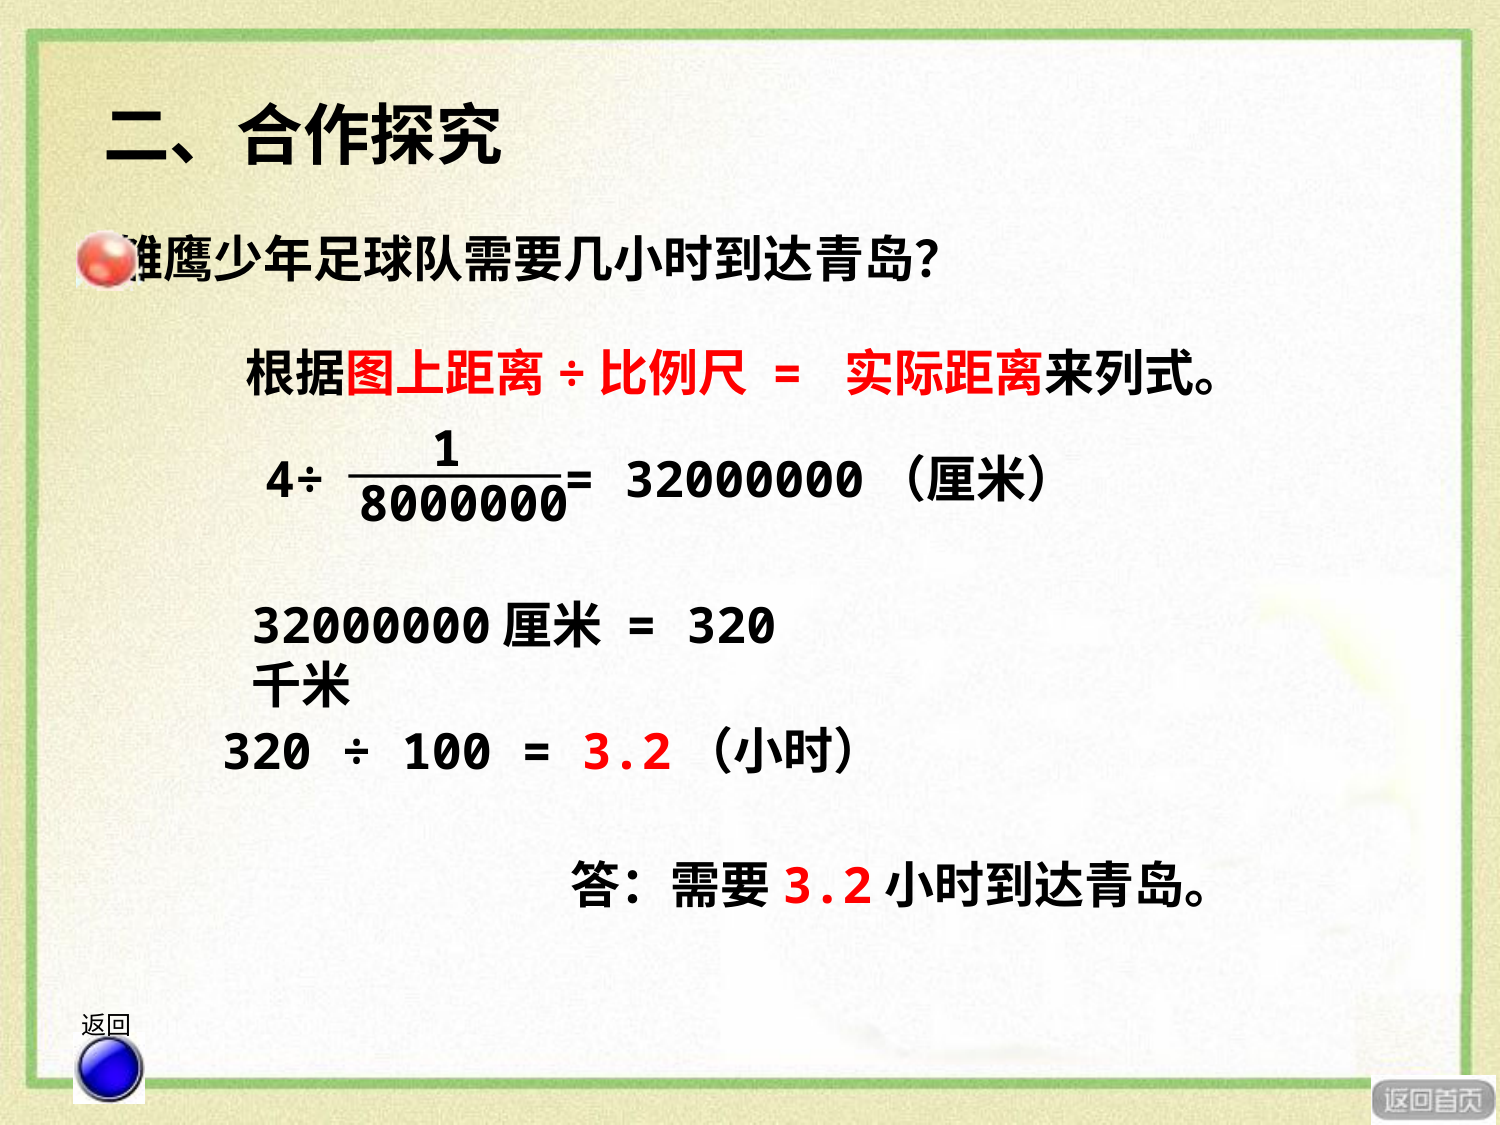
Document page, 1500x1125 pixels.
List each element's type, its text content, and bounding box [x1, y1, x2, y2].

text_box 返回 [66, 1001, 147, 1047]
text_box 32000000厘米 = 320千米 [236, 586, 845, 711]
text_box 根据图上距离÷比例尺 = 实际距离来列式。 [230, 333, 1306, 409]
picture [0, 0, 1500, 1125]
text_box 二、合作探究 [88, 88, 620, 177]
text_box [52, 219, 1093, 296]
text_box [241, 408, 1063, 540]
text_box 320 ÷ 100 = 3.2（小时） [206, 711, 899, 787]
text_box 答：需要3.2小时到达青岛。 [555, 846, 1250, 921]
